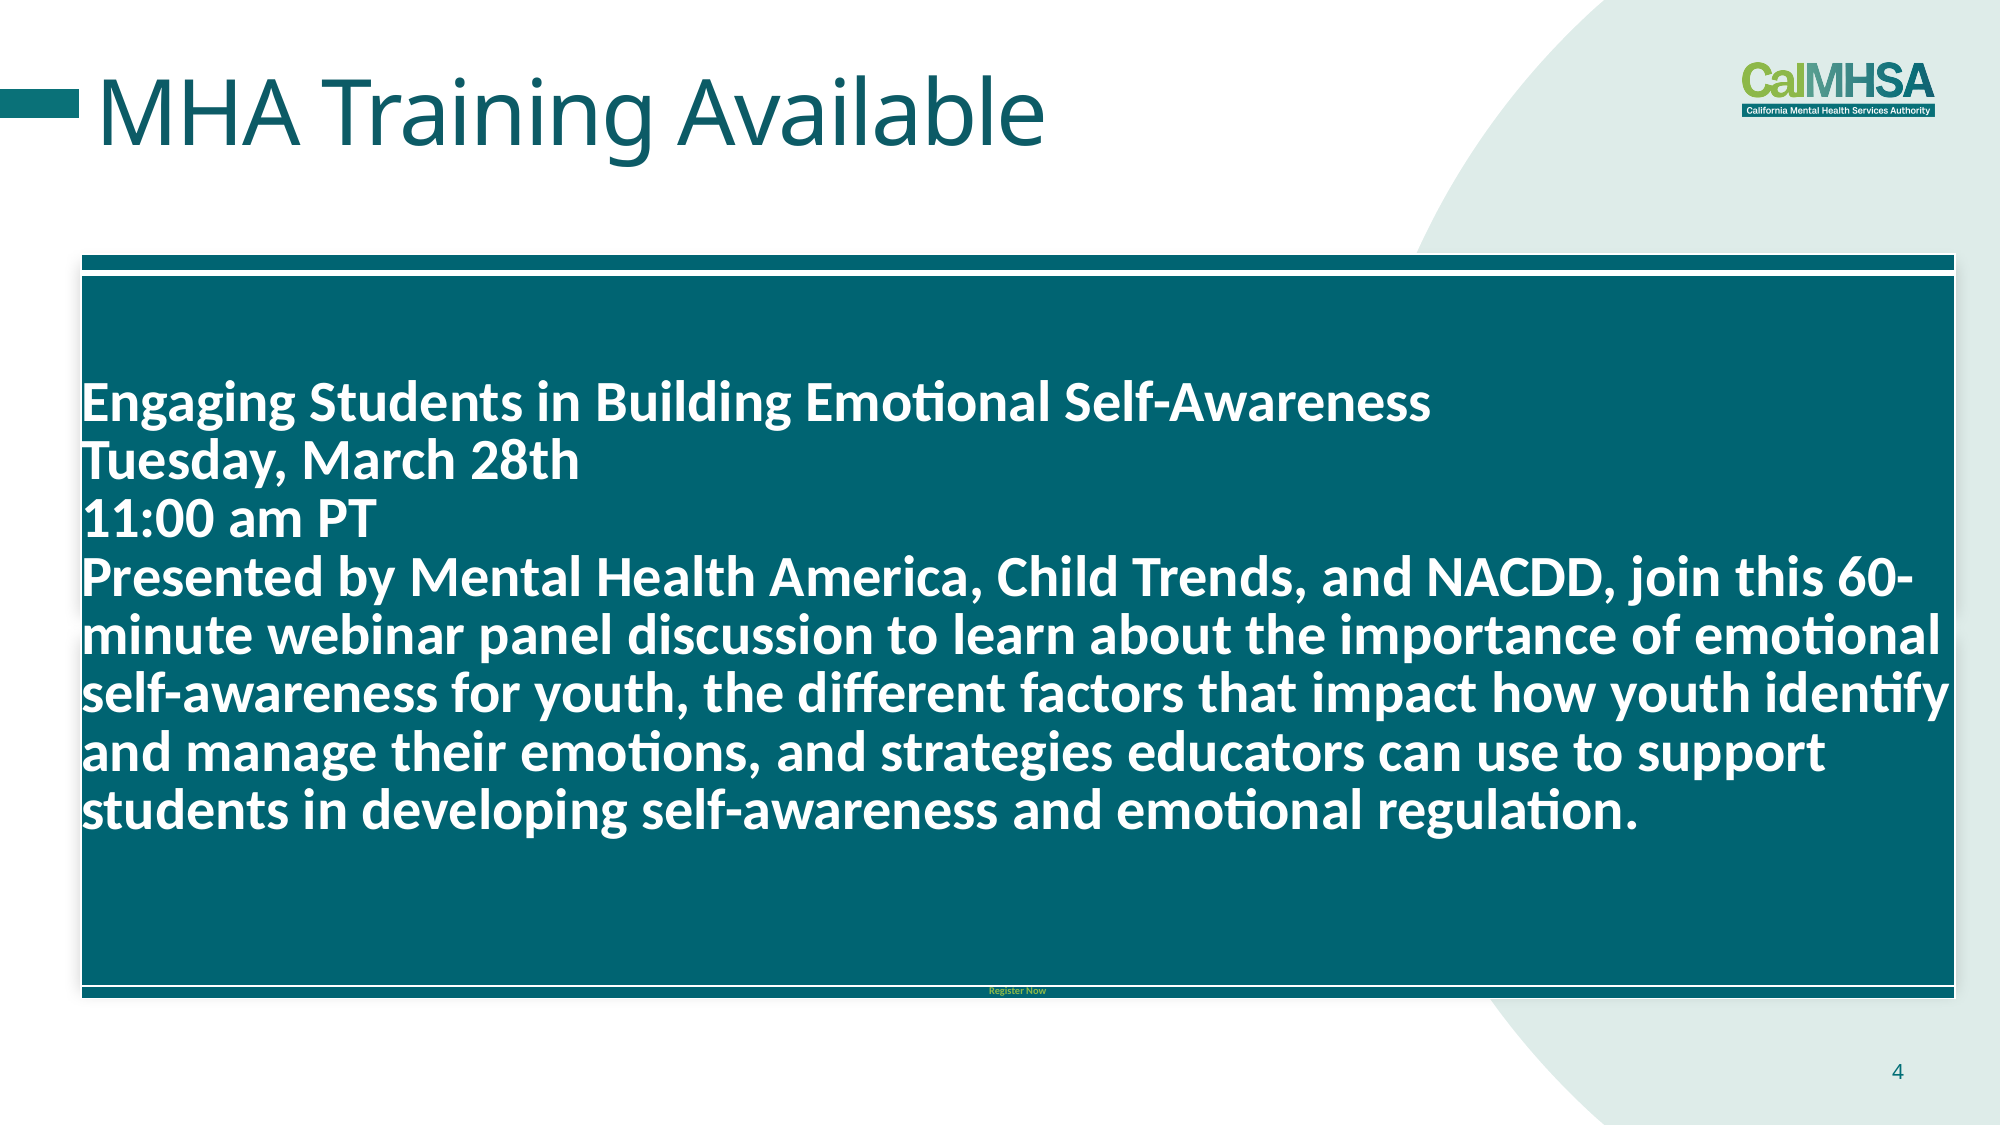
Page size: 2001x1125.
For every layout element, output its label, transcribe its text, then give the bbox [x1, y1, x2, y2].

title MHA Training Available [81, 59, 1919, 173]
table_header [82, 255, 1954, 270]
picture [1919, 62, 1935, 117]
table_cell Register Now [82, 987, 1954, 998]
text_box 4 [1692, 1051, 1919, 1094]
table_cell Engaging Students in Building Emotional Self-Awareness Tuesday, March 28th 11:00 am PT Presented by Mental Health America, Child Trends, and NACDD, join this 60-minute webinar panel discussion to learn about the importance of emotional self-awareness for youth, the different factors that impact how youth identify and manage their emotions, and strategies educators can use to support students in developing self-awareness and emotional regulation. [82, 276, 1954, 985]
